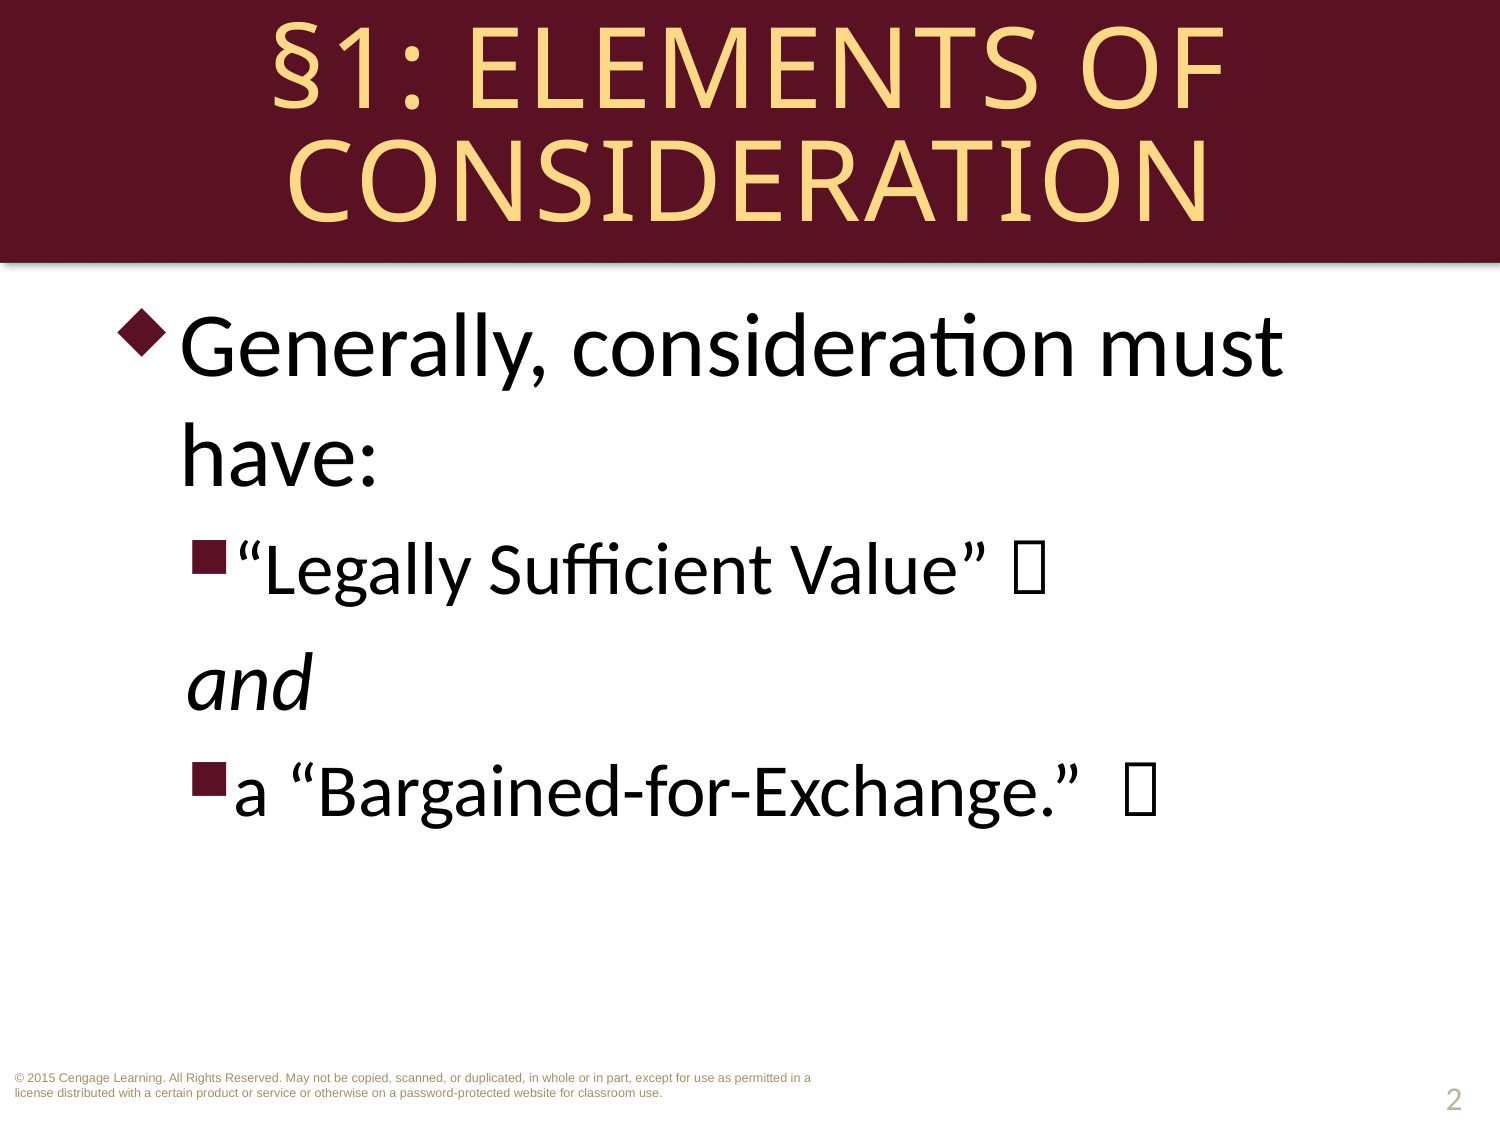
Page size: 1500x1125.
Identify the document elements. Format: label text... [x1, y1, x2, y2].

list Generally, consideration must have: “Legally Sufficient Value”  and a “Bargained-for-Exchange.”  [74, 277, 1426, 1051]
slide_number 2 [1112, 1062, 1463, 1125]
title §1: Elements of Consideration [0, 0, 1500, 263]
